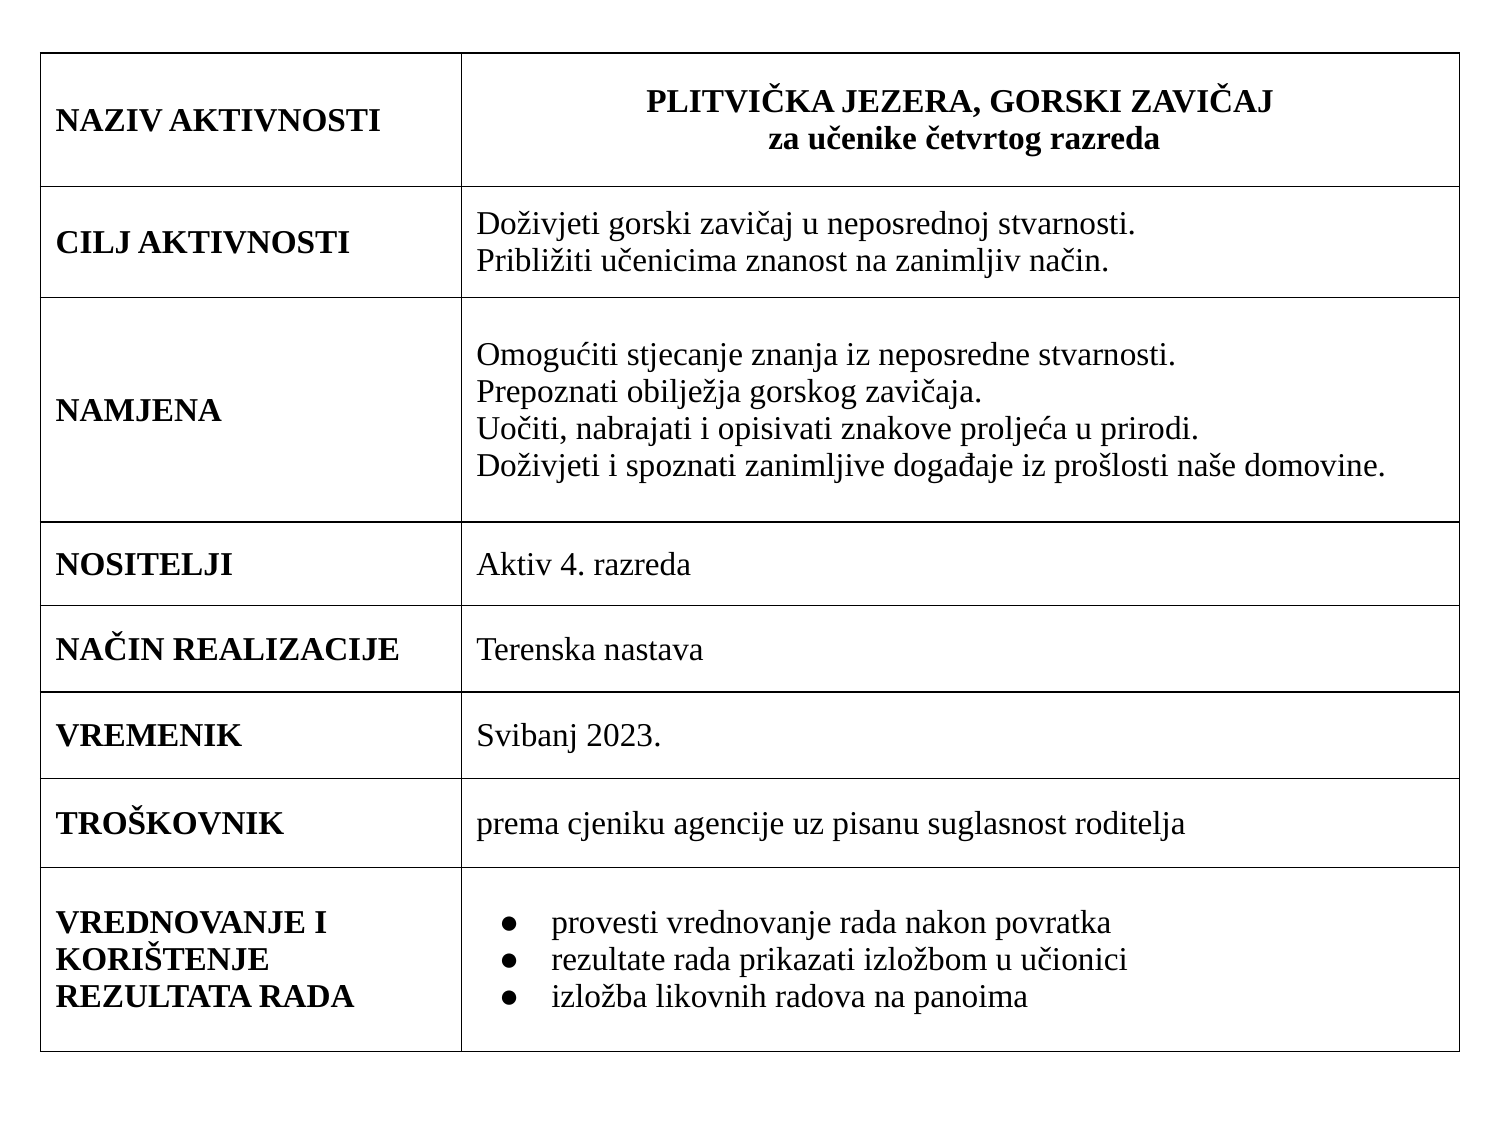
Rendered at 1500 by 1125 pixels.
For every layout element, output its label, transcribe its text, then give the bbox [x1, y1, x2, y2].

table_cell NOSITELJI [41, 523, 461, 605]
table_cell provesti vrednovanje rada nakon povratka rezultate rada prikazati izložbom u učionici izložba likovnih radova na panoima [462, 868, 1459, 1051]
table_cell Aktiv 4. razreda [462, 523, 1459, 605]
table_cell VREDNOVANJE I KORIŠTENJE REZULTATA RADA [41, 868, 461, 1051]
table_cell TROŠKOVNIK [41, 779, 461, 867]
table_cell Svibanj 2023. [462, 693, 1459, 778]
table_cell VREMENIK [41, 693, 461, 778]
table_cell Terenska nastava [462, 606, 1459, 691]
table_header PLITVIČKA JEZERA, GORSKI ZAVIČAJ za učenike četvrtog razreda [462, 54, 1459, 186]
table_cell CILJ AKTIVNOSTI [41, 187, 461, 297]
table_cell prema cjeniku agencije uz pisanu suglasnost roditelja [462, 779, 1459, 867]
table_cell NAČIN REALIZACIJE [41, 606, 461, 691]
table_cell NAMJENA [41, 298, 461, 521]
table_cell Omogućiti stjecanje znanja iz neposredne stvarnosti. Prepoznati obilježja gorskog zavičaja. Uočiti, nabrajati i opisivati znakove proljeća u prirodi. Doživjeti i spoznati zanimljive događaje iz prošlosti naše domovine. [462, 298, 1459, 521]
table_cell Doživjeti gorski zavičaj u neposrednoj stvarnosti. Približiti učenicima znanost na zanimljiv način. [462, 187, 1459, 297]
table_header NAZIV AKTIVNOSTI [41, 54, 461, 186]
